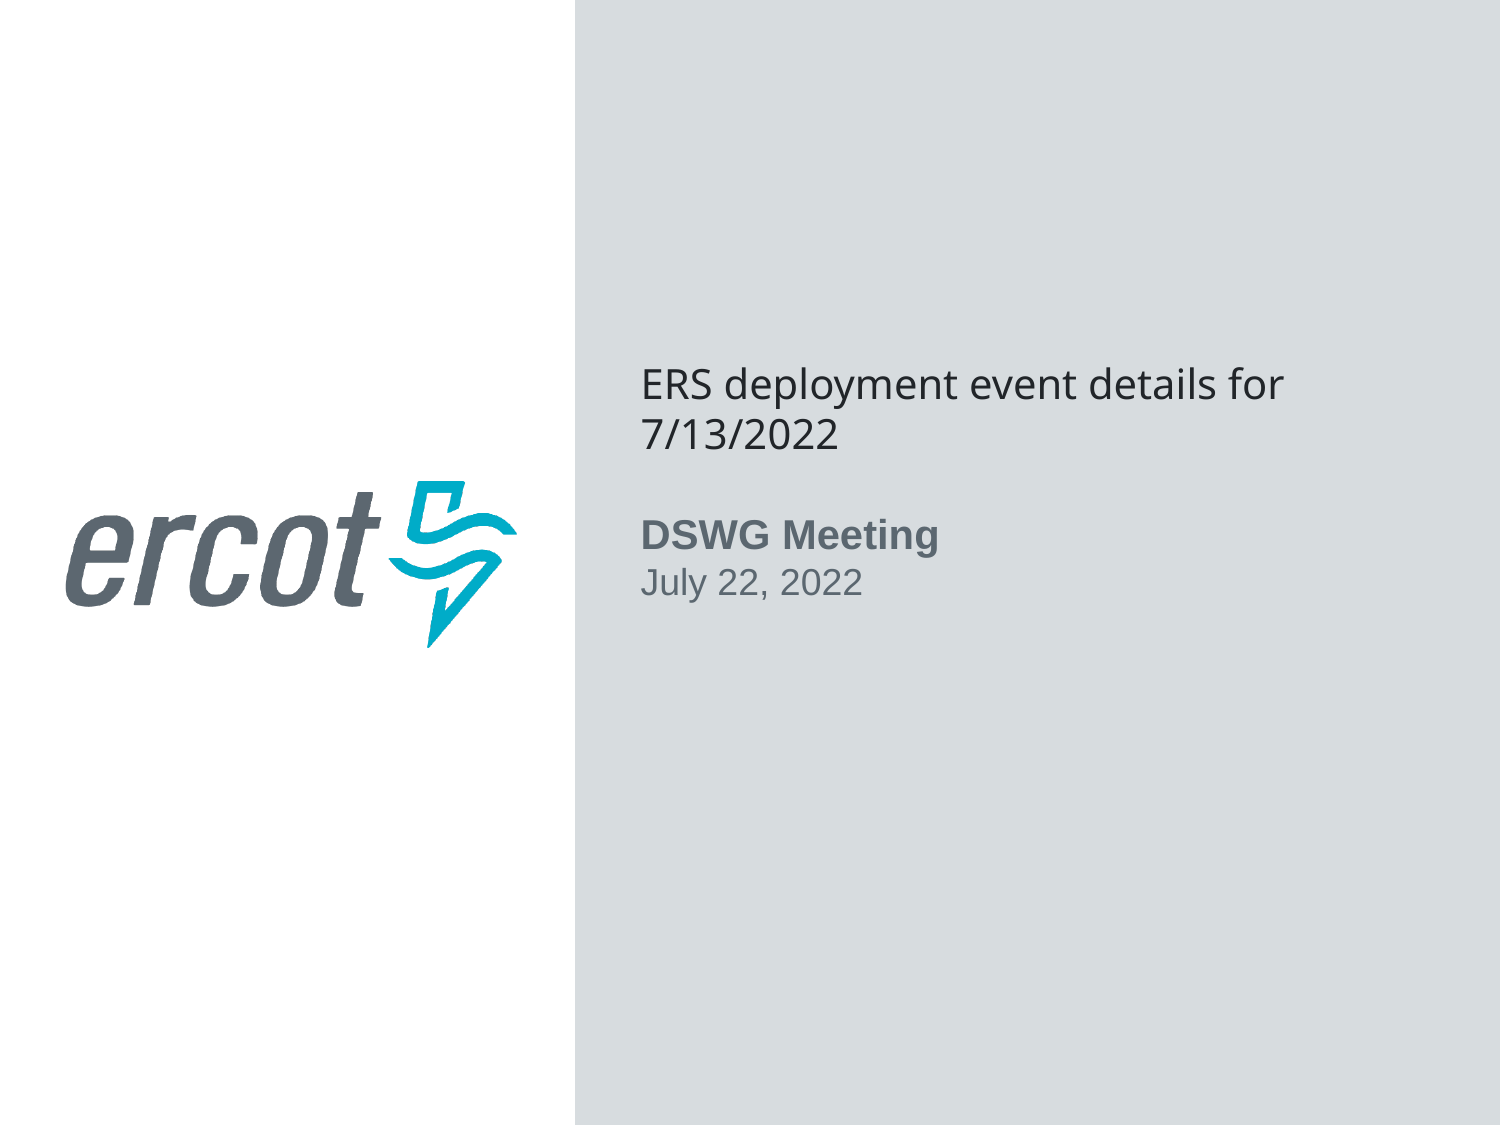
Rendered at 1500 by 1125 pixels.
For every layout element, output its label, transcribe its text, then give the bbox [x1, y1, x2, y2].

text_box ERS deployment event details for 7/13/2022 DSWG Meeting July 22, 2022 [625, 350, 1500, 611]
picture [56, 471, 525, 654]
